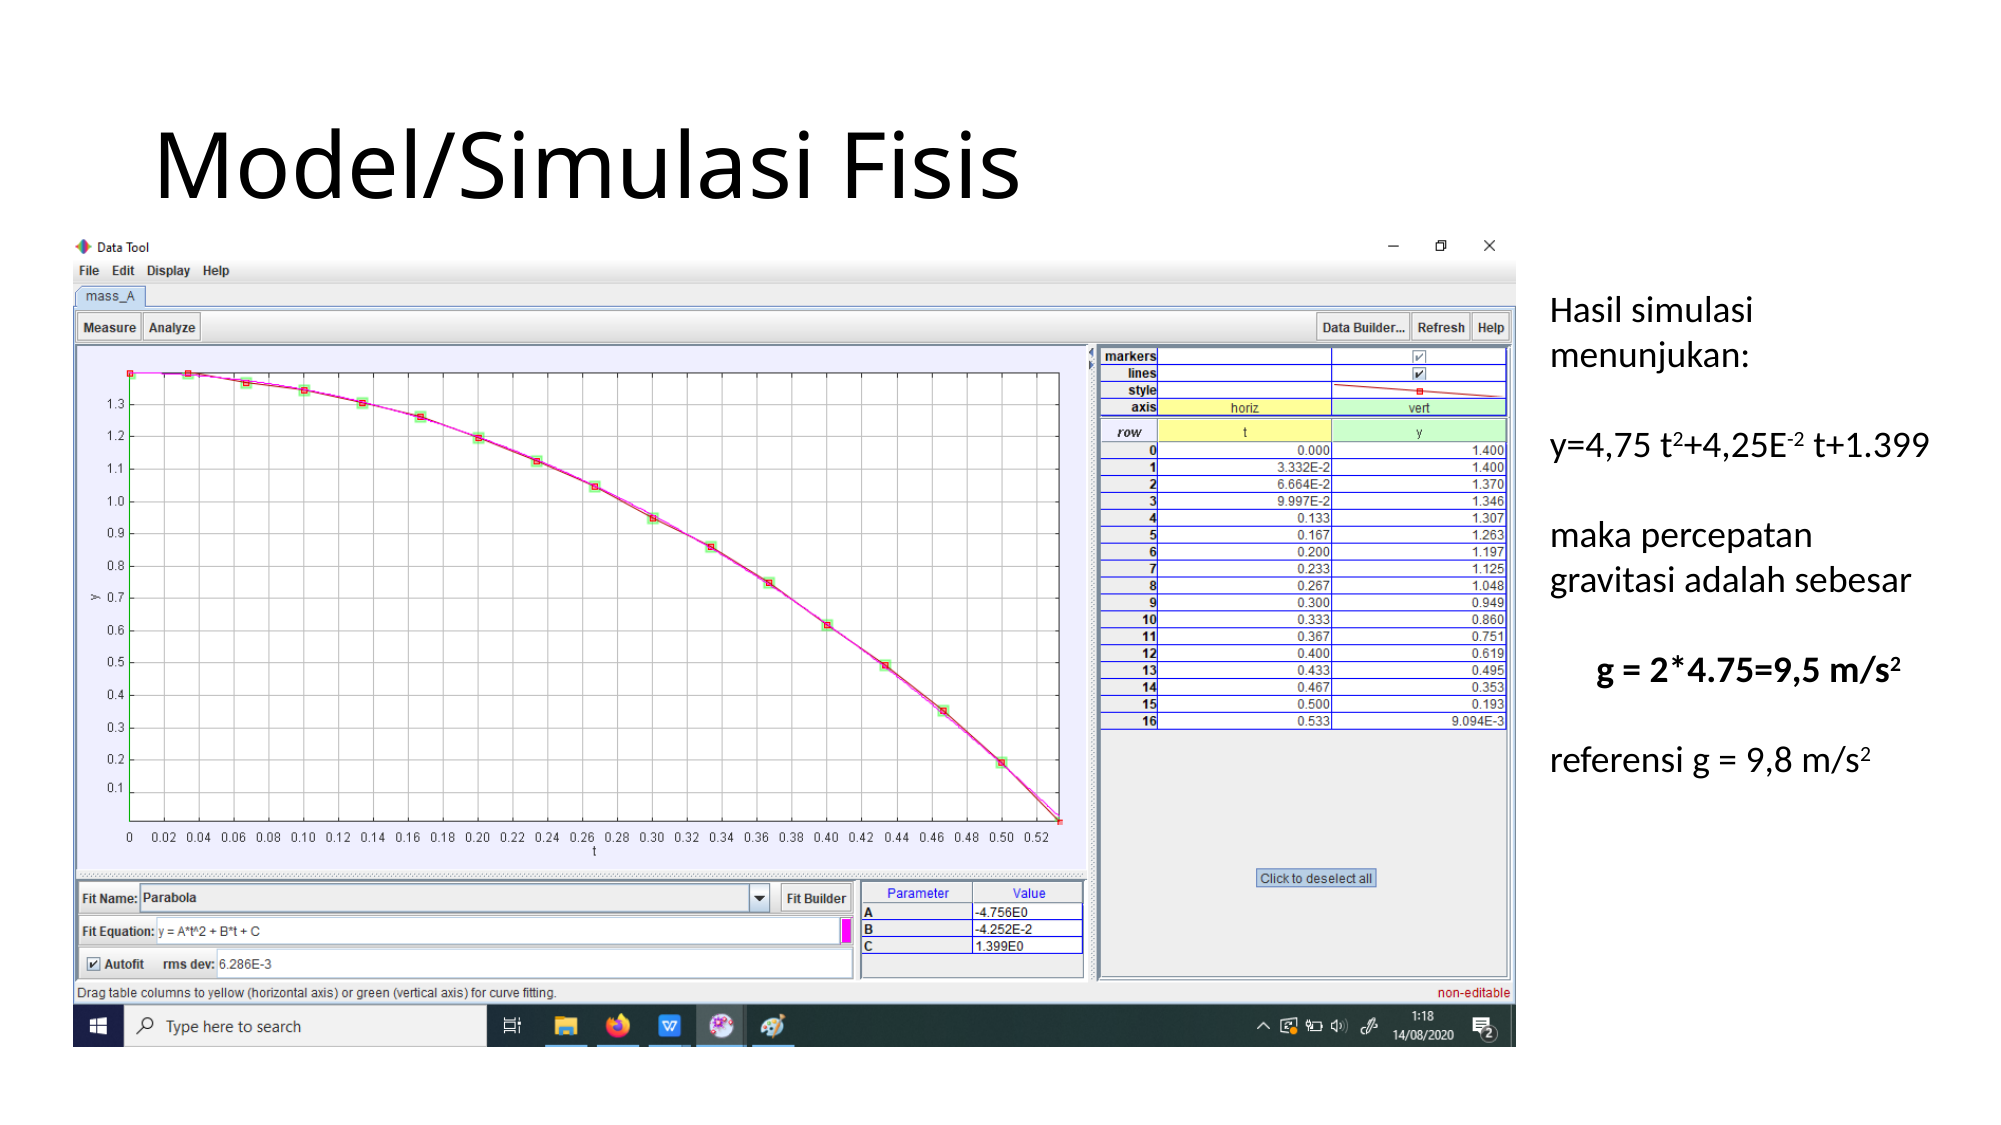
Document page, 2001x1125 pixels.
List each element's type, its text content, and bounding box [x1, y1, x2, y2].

text_box Hasil simulasi menunjukan: y=4,75 t2+4,25E-2 t+1.399 maka percepatan gravitasi adalah sebesar g = 2*4.75=9,5 m/s2 referensi g = 9,8 m/s2 [1535, 277, 1963, 788]
title Model/Simulasi Fisis [137, 59, 1863, 278]
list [73, 235, 1516, 1047]
